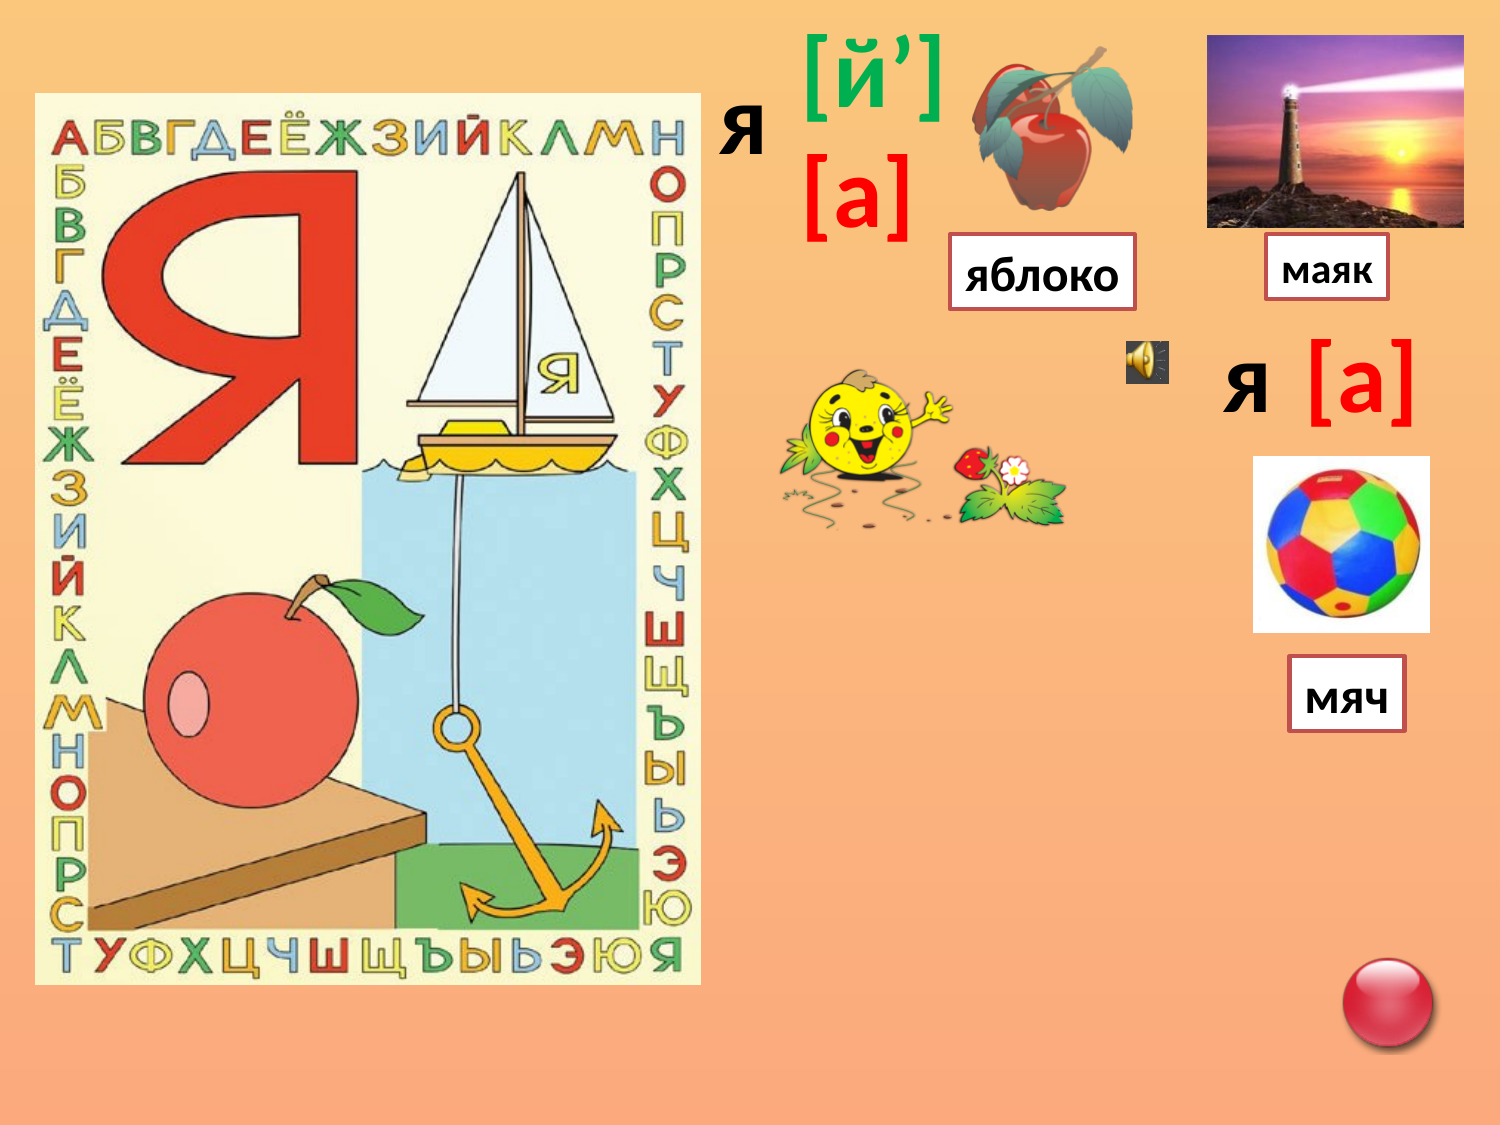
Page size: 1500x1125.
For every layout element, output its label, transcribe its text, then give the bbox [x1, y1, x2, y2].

picture [1124, 339, 1171, 386]
text_box яблоко [948, 232, 1137, 311]
picture [773, 363, 1067, 531]
text_box я [703, 46, 783, 182]
picture [34, 93, 702, 985]
picture [1206, 34, 1464, 228]
text_box [а] [1290, 304, 1434, 440]
text_box маяк [1264, 235, 1390, 301]
picture [1335, 948, 1442, 1055]
picture [972, 46, 1133, 212]
text_box мяч [1287, 654, 1407, 733]
picture [1253, 456, 1430, 634]
text_box я [1207, 304, 1287, 440]
text_box [й’] [a] [786, 0, 963, 255]
